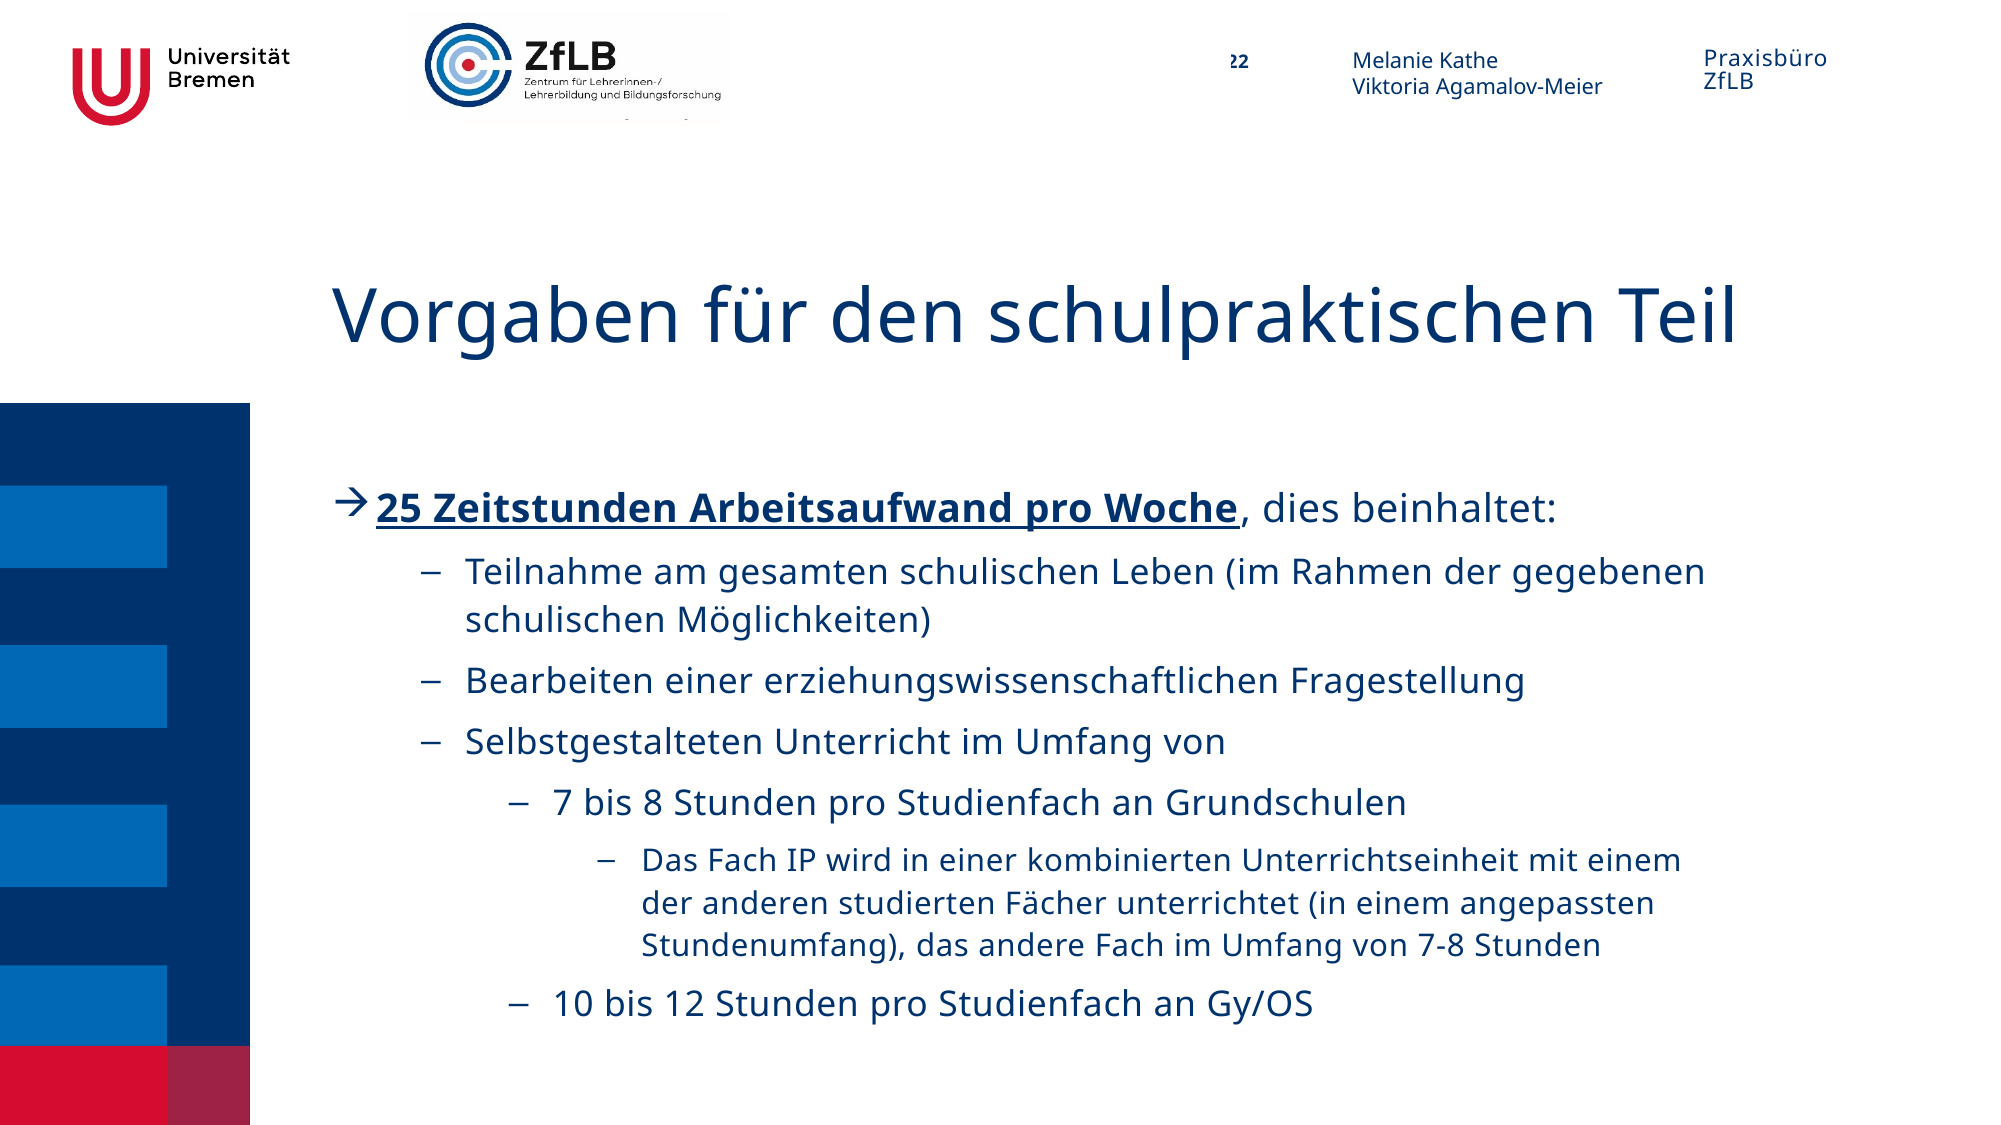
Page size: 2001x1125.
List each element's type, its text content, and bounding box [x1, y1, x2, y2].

title Vorgaben für den schulpraktischen Teil [332, 278, 1833, 375]
picture [408, 11, 731, 126]
text_box 25 Zeitstunden Arbeitsaufwand pro Woche, dies beinhaltet: Teilnahme am gesamten schulischen Leben (im Rahmen der gegebenen schulischen Möglichkeiten) Bearbeiten einer erziehungswissenschaftlichen Fragestellung Selbstgestalteten Unterricht im Umfang von 7 bis 8 Stunden pro Studienfach an Grundschulen Das Fach IP wird in einer kombinierten Unterrichtseinheit mit einem der anderen studierten Fächer unterrichtet (in einem angepassten Stundenumfang), das andere Fach im Umfang von 7-8 Stunden 10 bis 12 Stunden pro Studienfach an Gy/OS [332, 401, 1733, 1099]
